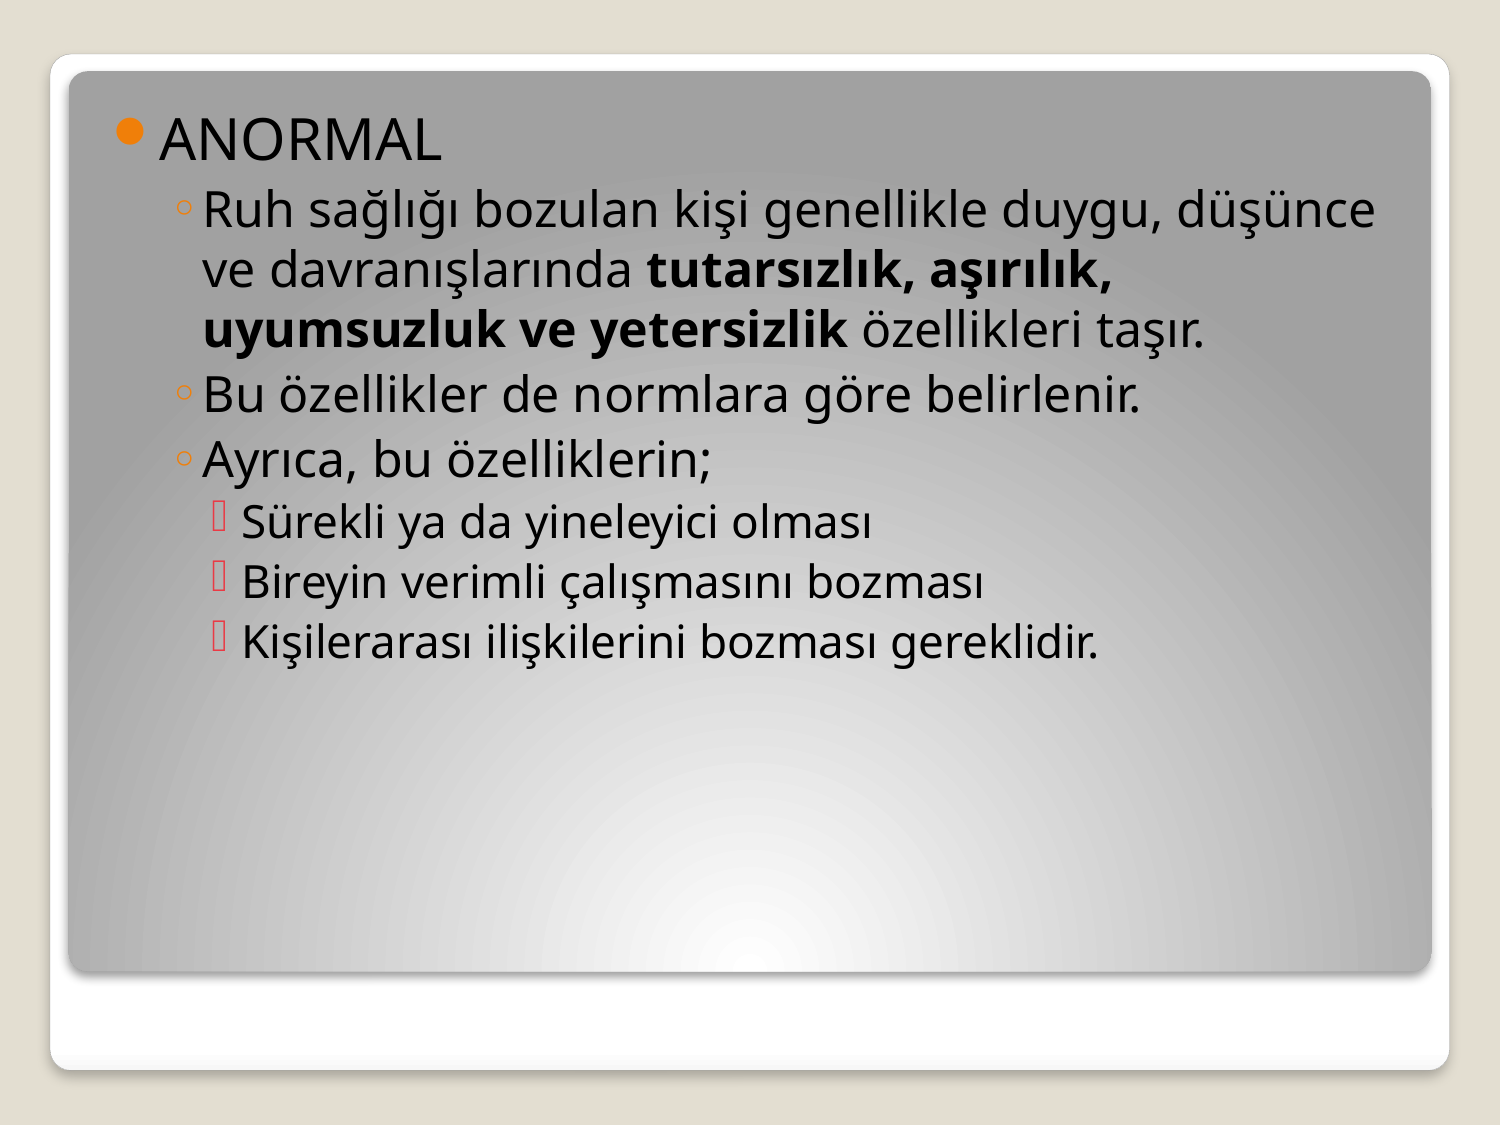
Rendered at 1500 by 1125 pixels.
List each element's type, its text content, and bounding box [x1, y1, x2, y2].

list ANORMAL Ruh sağlığı bozulan kişi genellikle duygu, düşünce ve davranışlarında tutarsızlık, aşırılık, uyumsuzluk ve yetersizlik özellikleri taşır. Bu özellikler de normlara göre belirlenir. Ayrıca, bu özelliklerin; Sürekli ya da yineleyici olması Bireyin verimli çalışmasını bozması Kişilerarası ilişkilerini bozması gereklidir. [82, 86, 1425, 774]
